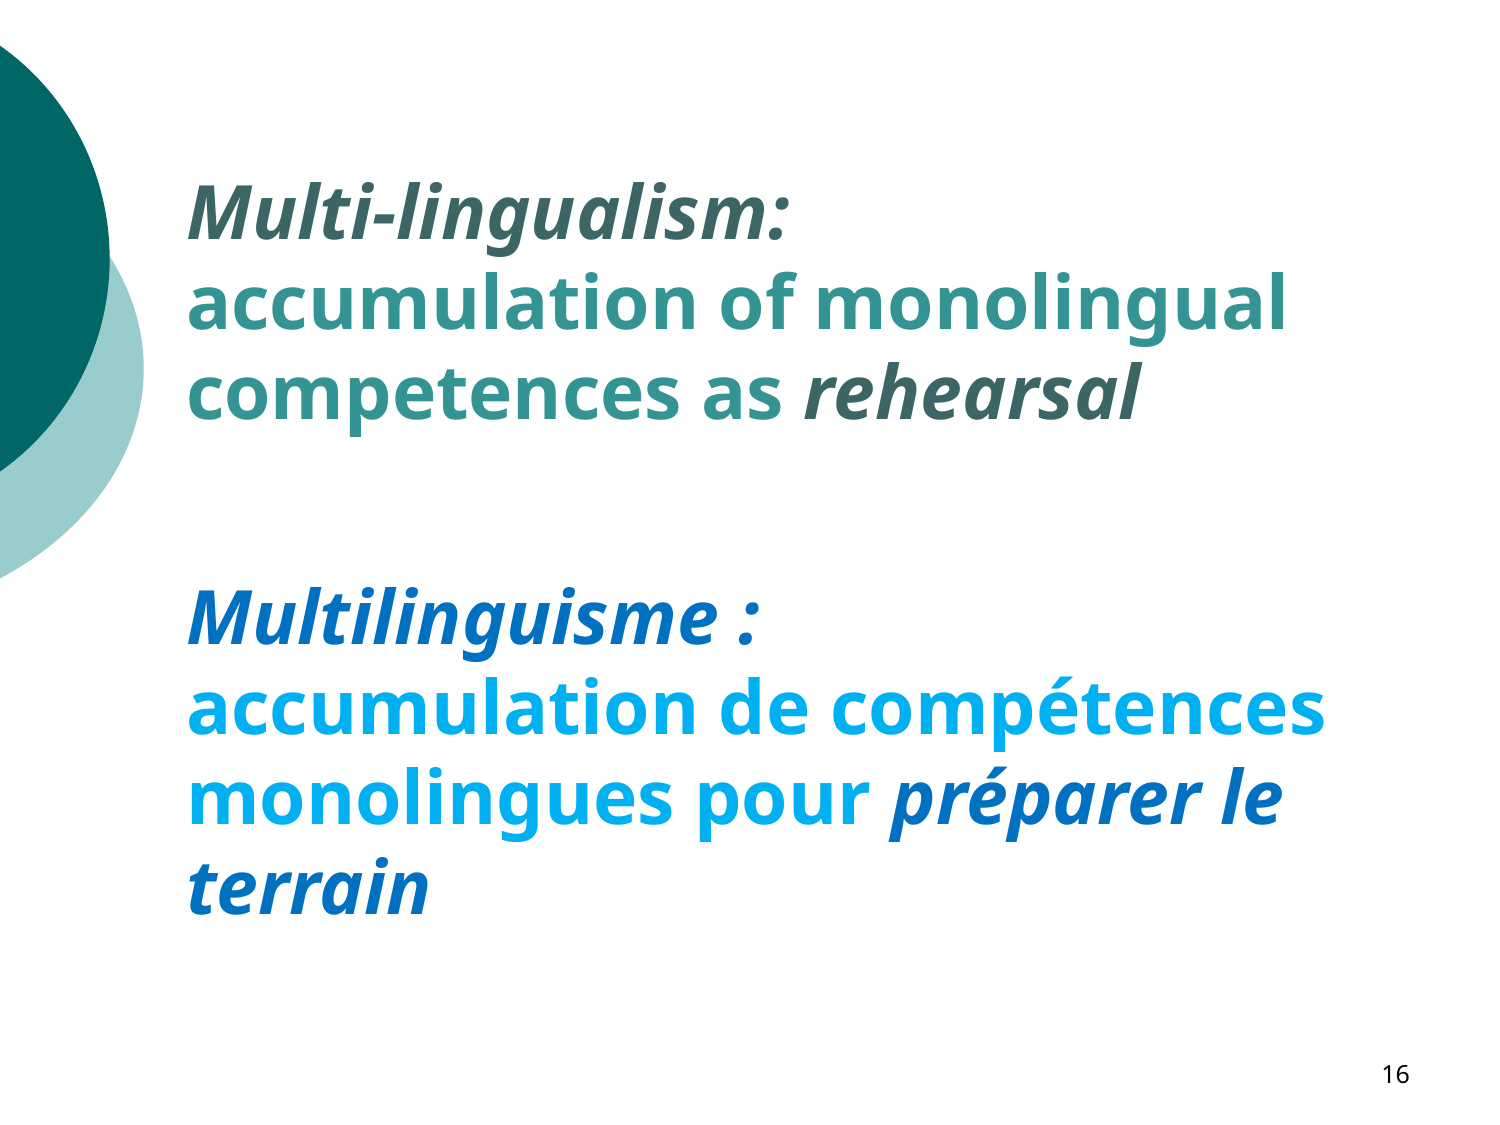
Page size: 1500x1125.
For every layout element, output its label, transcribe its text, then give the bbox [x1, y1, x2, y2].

slide_number 16 [1074, 1024, 1426, 1101]
text_box Multi-lingualism: accumulation of monolingual competences as rehearsal Multilinguisme : accumulation de compétences monolingues pour préparer le terrain [171, 111, 1484, 937]
